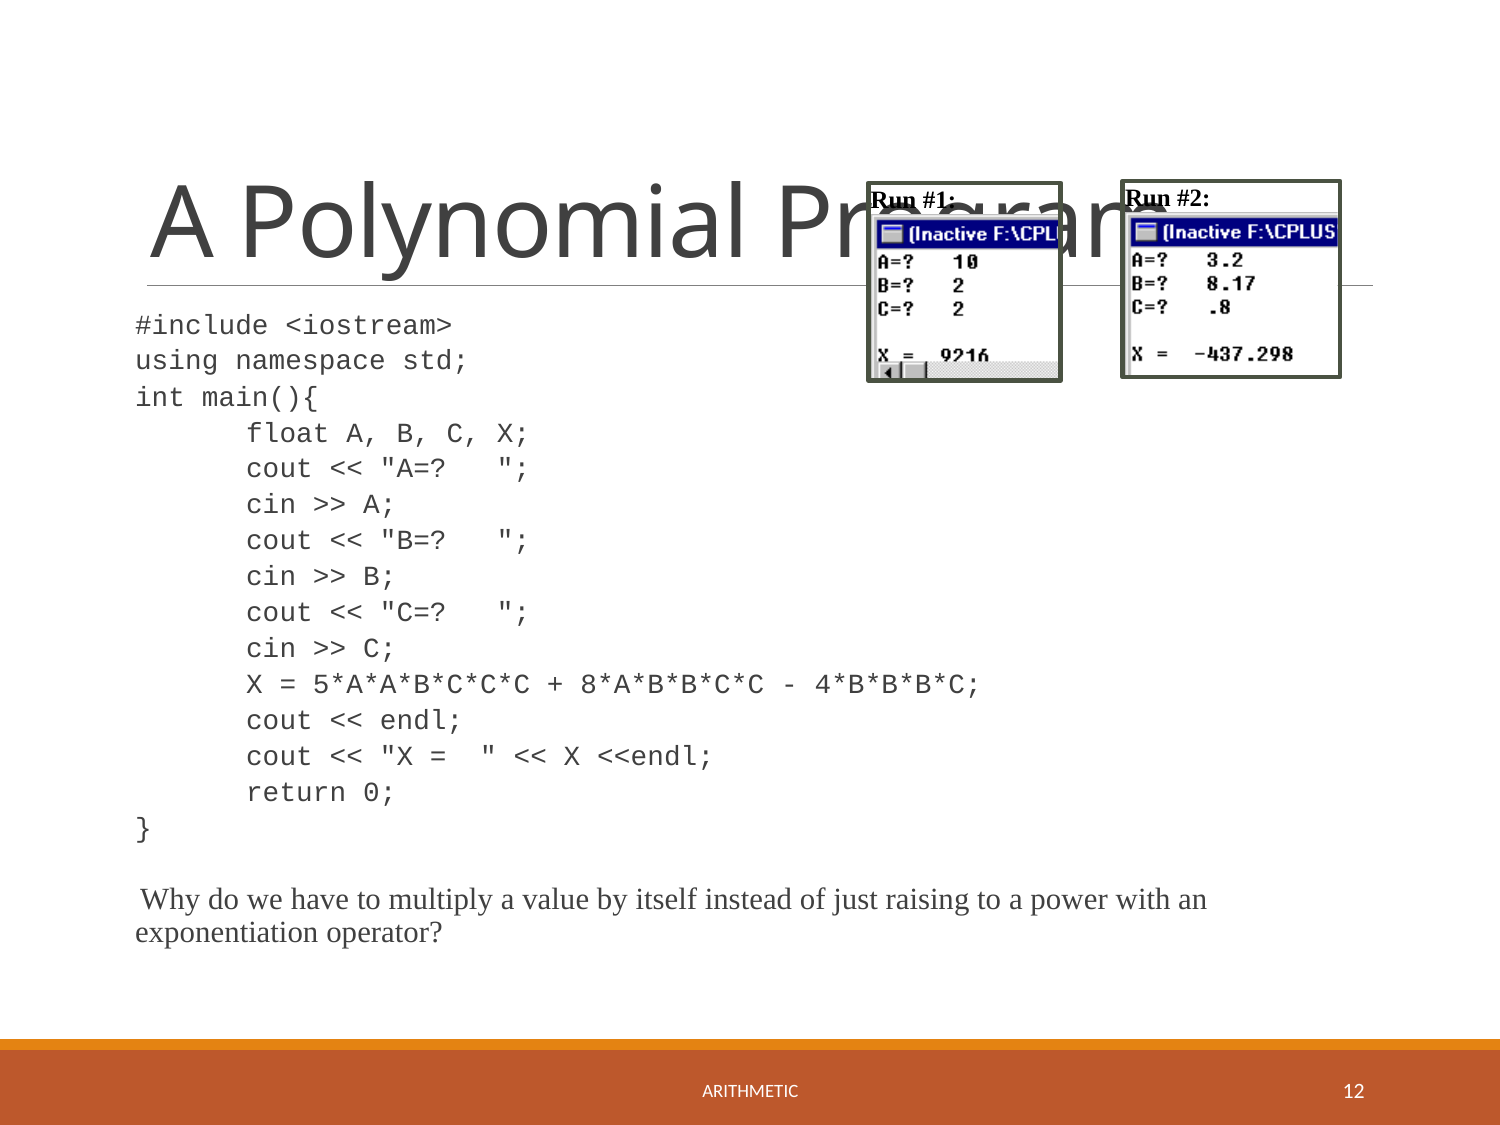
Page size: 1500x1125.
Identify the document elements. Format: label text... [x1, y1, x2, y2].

list #include <iostream> using namespace std; int main(){ float A, B, C, X; cout << "A=? "; cin >> A; cout << "B=? "; cin >> B; cout << "C=? "; cin >> C; X = 5*A*A*B*C*C*C + 8*A*B*B*C*C - 4*B*B*B*C; cout << endl; cout << "X = " << X <<endl; return 0; } Why do we have to multiply a value by itself instead of just raising to a power with an exponentiation operator? [135, 302, 1373, 963]
picture [1124, 182, 1339, 376]
slide_number 12 [1218, 1059, 1380, 1120]
title A Polynomial Program [135, 47, 1373, 285]
footer Arithmetic [453, 1059, 1047, 1120]
picture [870, 184, 1059, 379]
